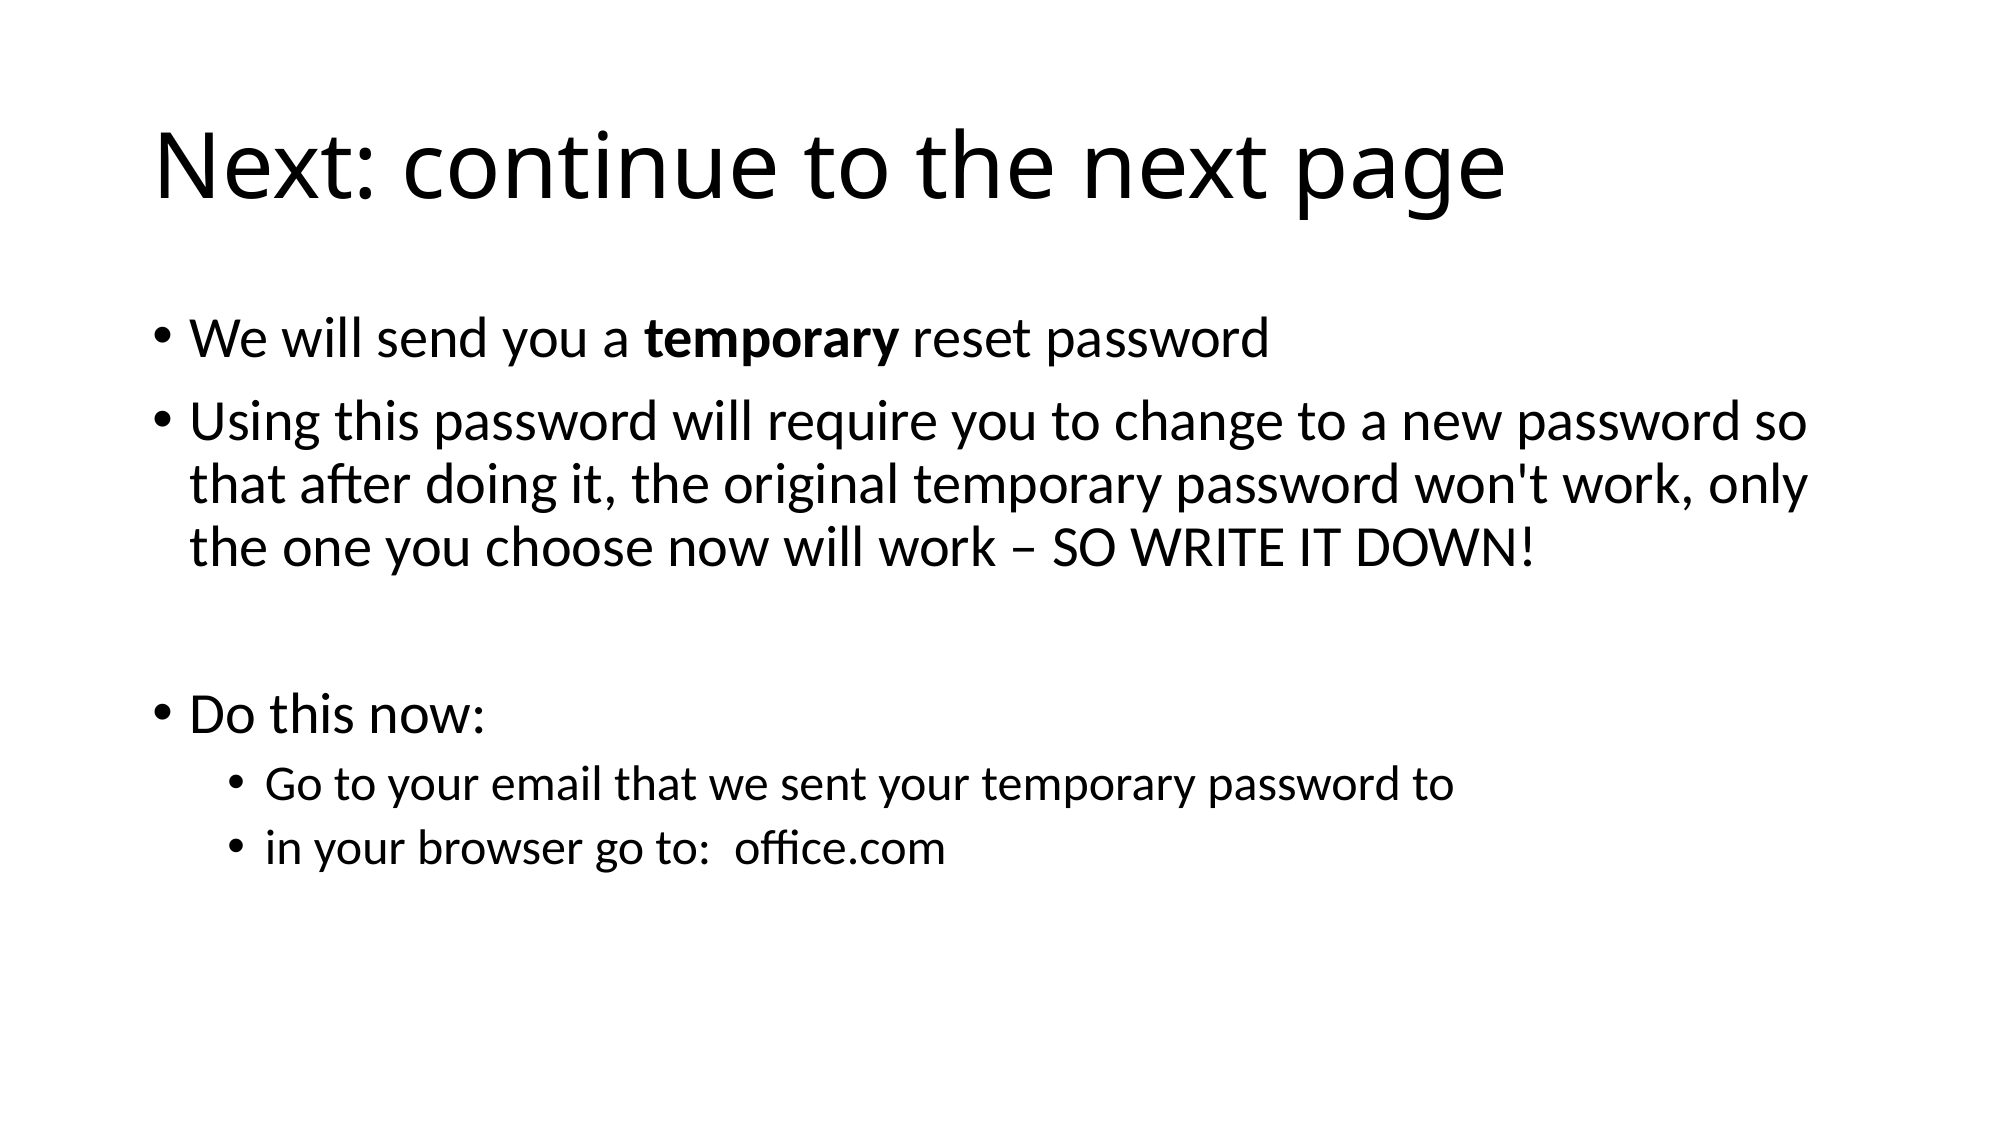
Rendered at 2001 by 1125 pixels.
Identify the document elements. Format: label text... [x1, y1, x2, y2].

title Next: continue to the next page [137, 59, 1863, 278]
list We will send you a temporary reset password Using this password will require you to change to a new password so that after doing it, the original temporary password won't work, only the one you choose now will work – SO WRITE IT DOWN! Do this now: Go to your email that we sent your temporary password to in your browser go to: office.com [137, 299, 1863, 1014]
